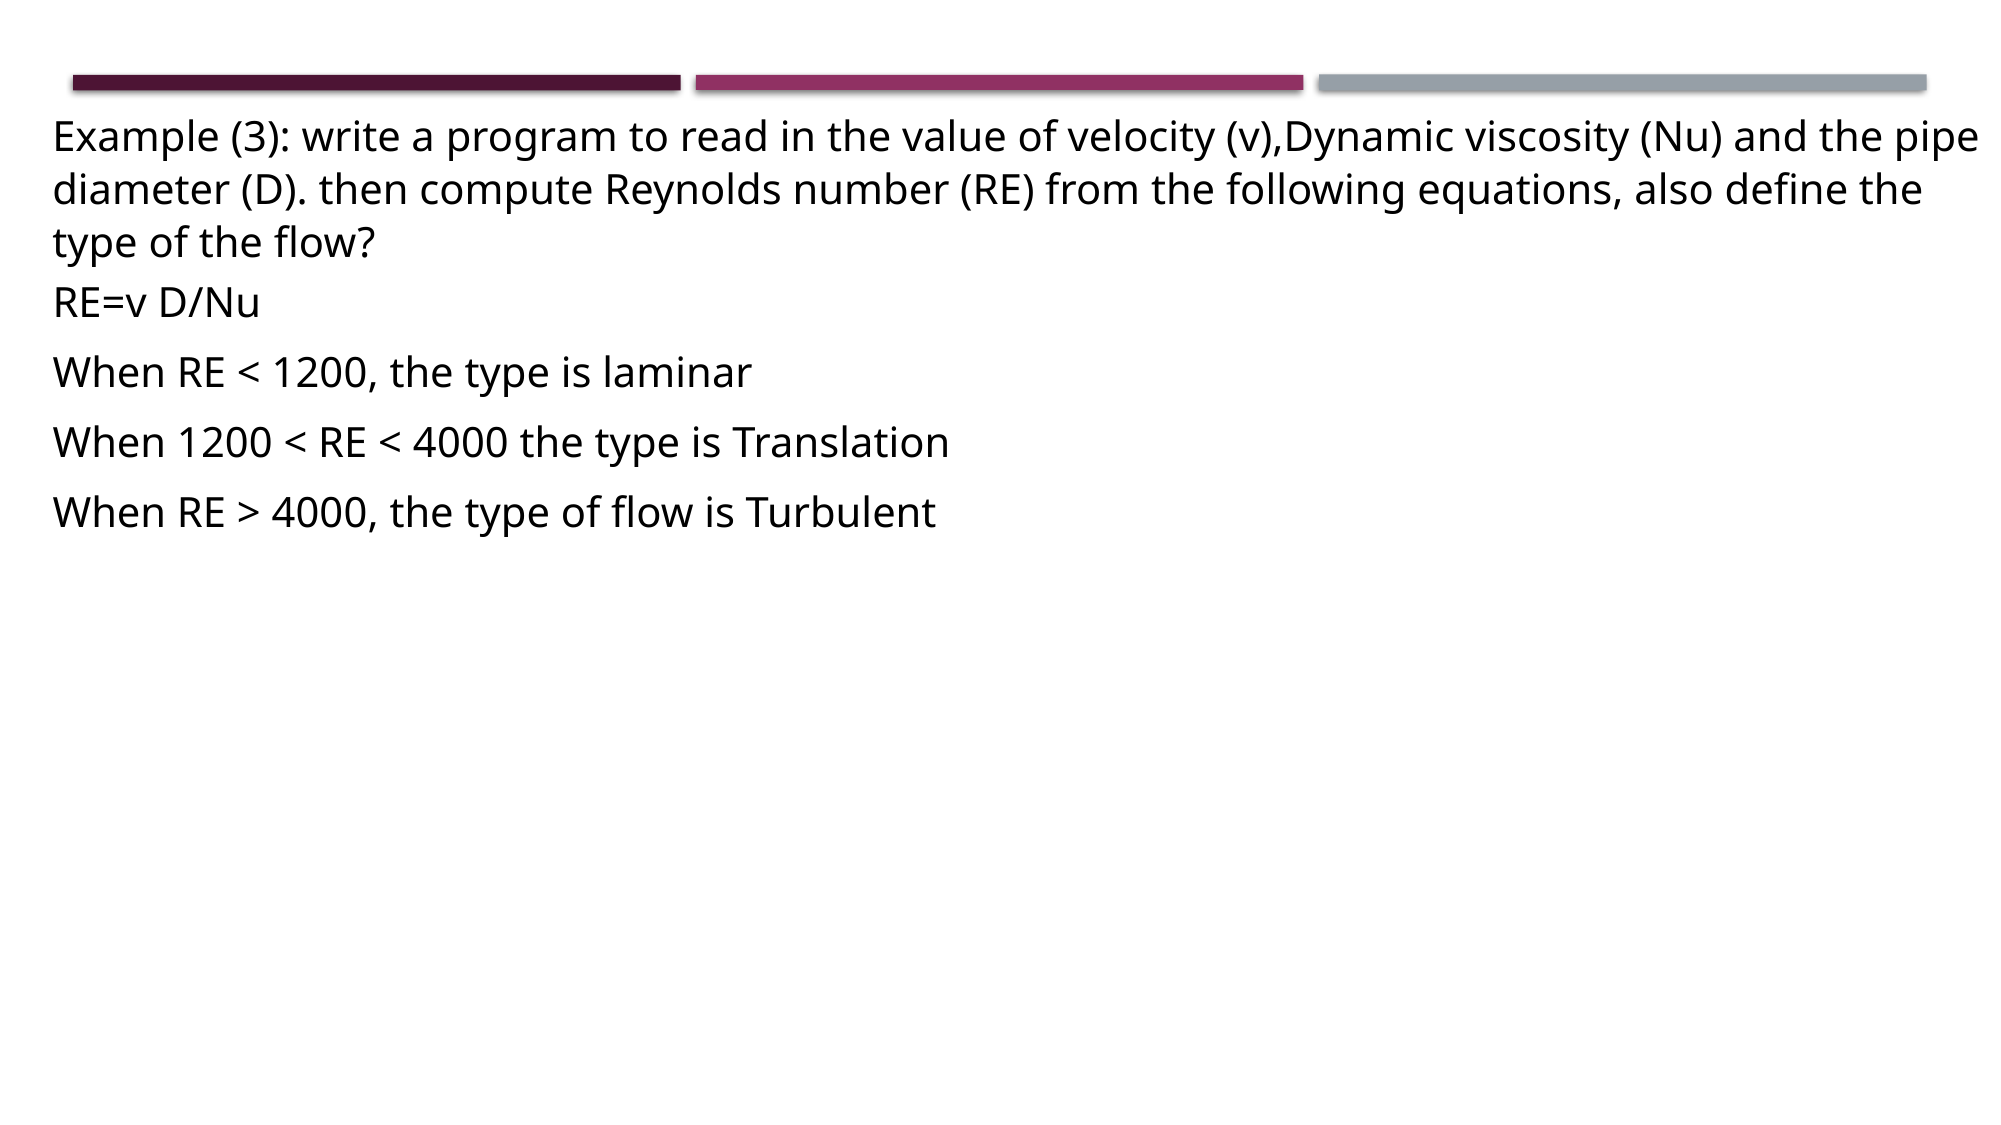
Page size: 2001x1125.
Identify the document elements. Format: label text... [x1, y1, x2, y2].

text_box RE=v D/Nu When RE < 1200, the type is laminar When 1200 < RE < 4000 the type is Translation When RE > 4000, the type of flow is Turbulent [0, 264, 1000, 544]
text_box Example (3): write a program to read in the value of velocity (v),Dynamic viscosity (Nu) and the pipe diameter (D). then compute Reynolds number (RE) from the following equations, also define the type of the flow? [0, 98, 2000, 274]
